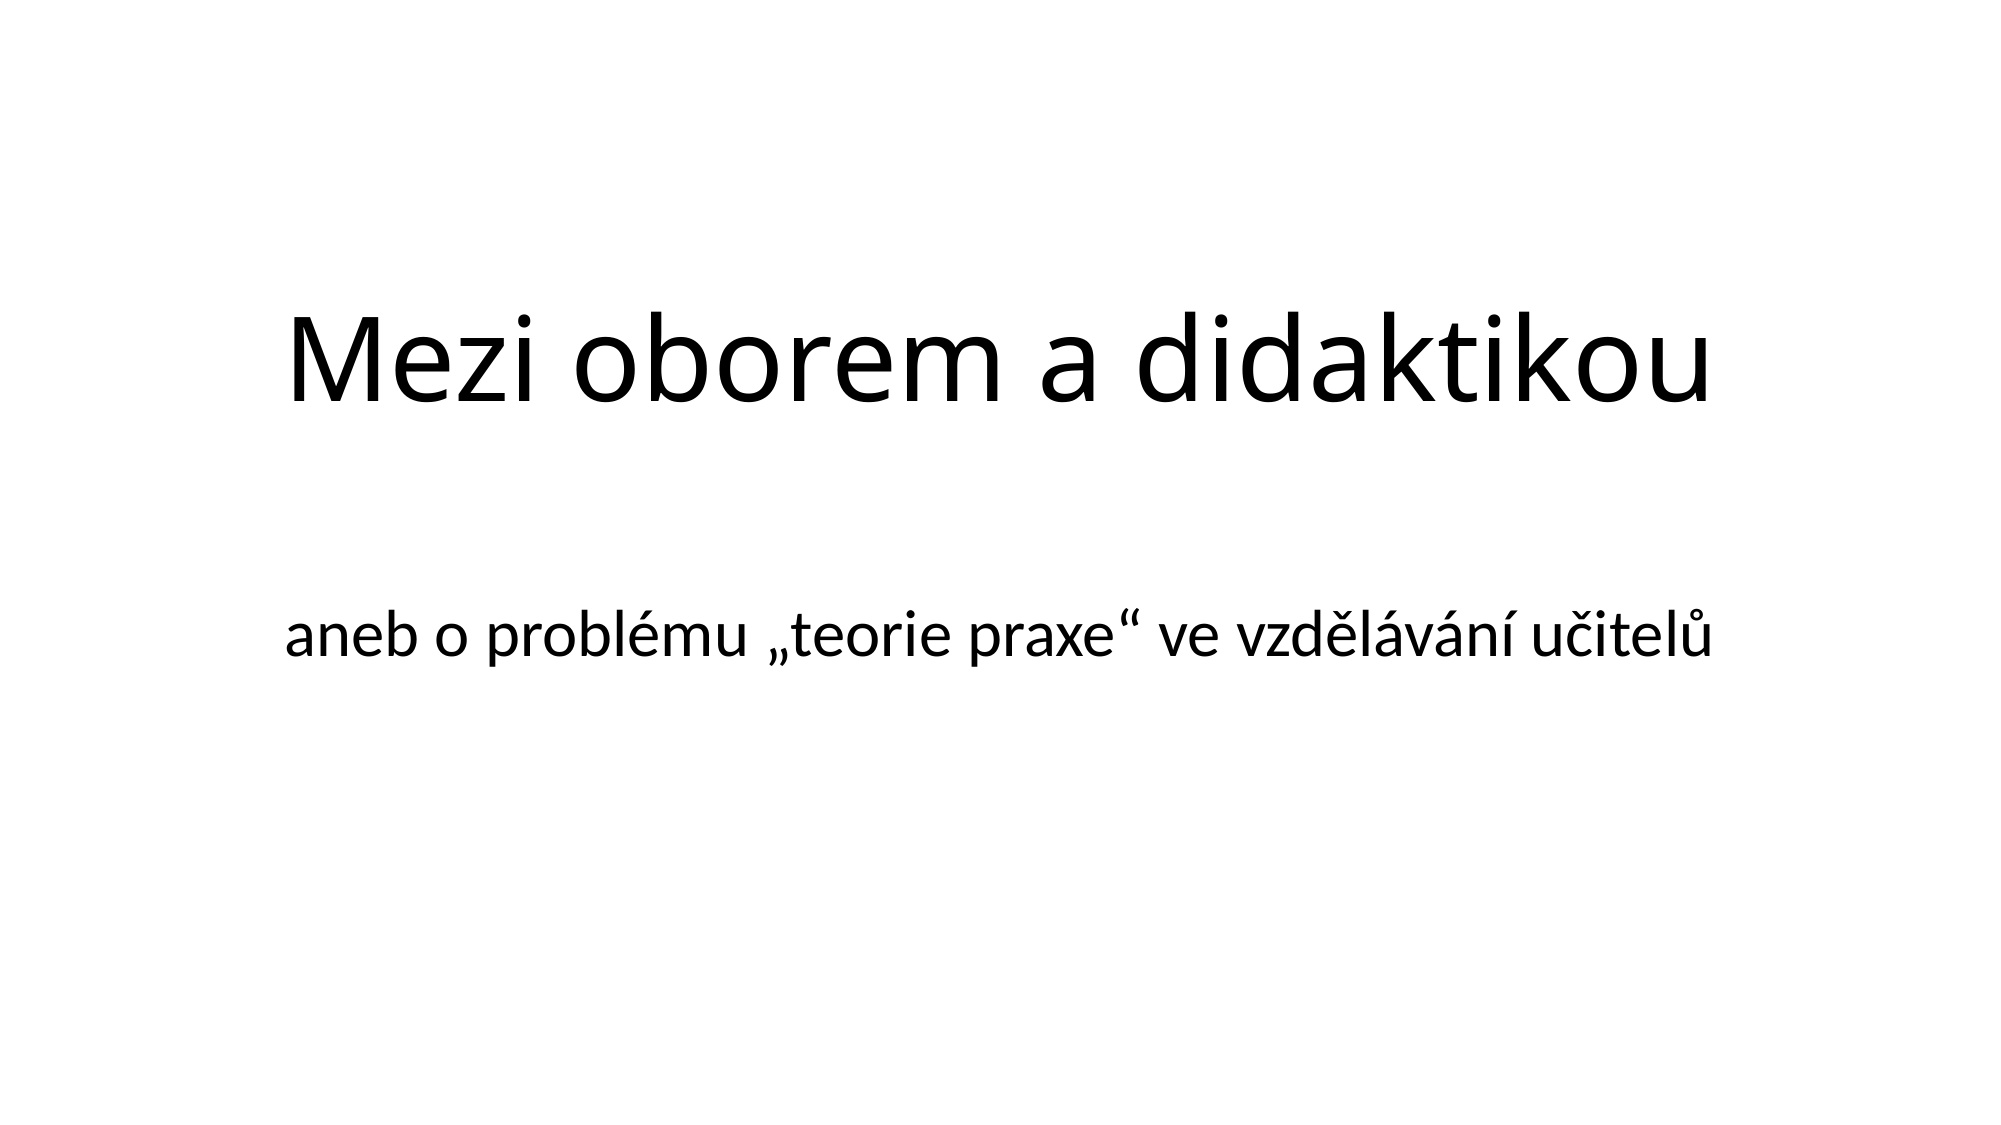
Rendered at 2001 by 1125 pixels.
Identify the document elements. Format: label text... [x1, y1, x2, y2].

title Mezi oborem a didaktikou [249, 184, 1750, 576]
subtitle aneb o problému „teorie praxe“ ve vzdělávání učitelů [249, 590, 1750, 863]
